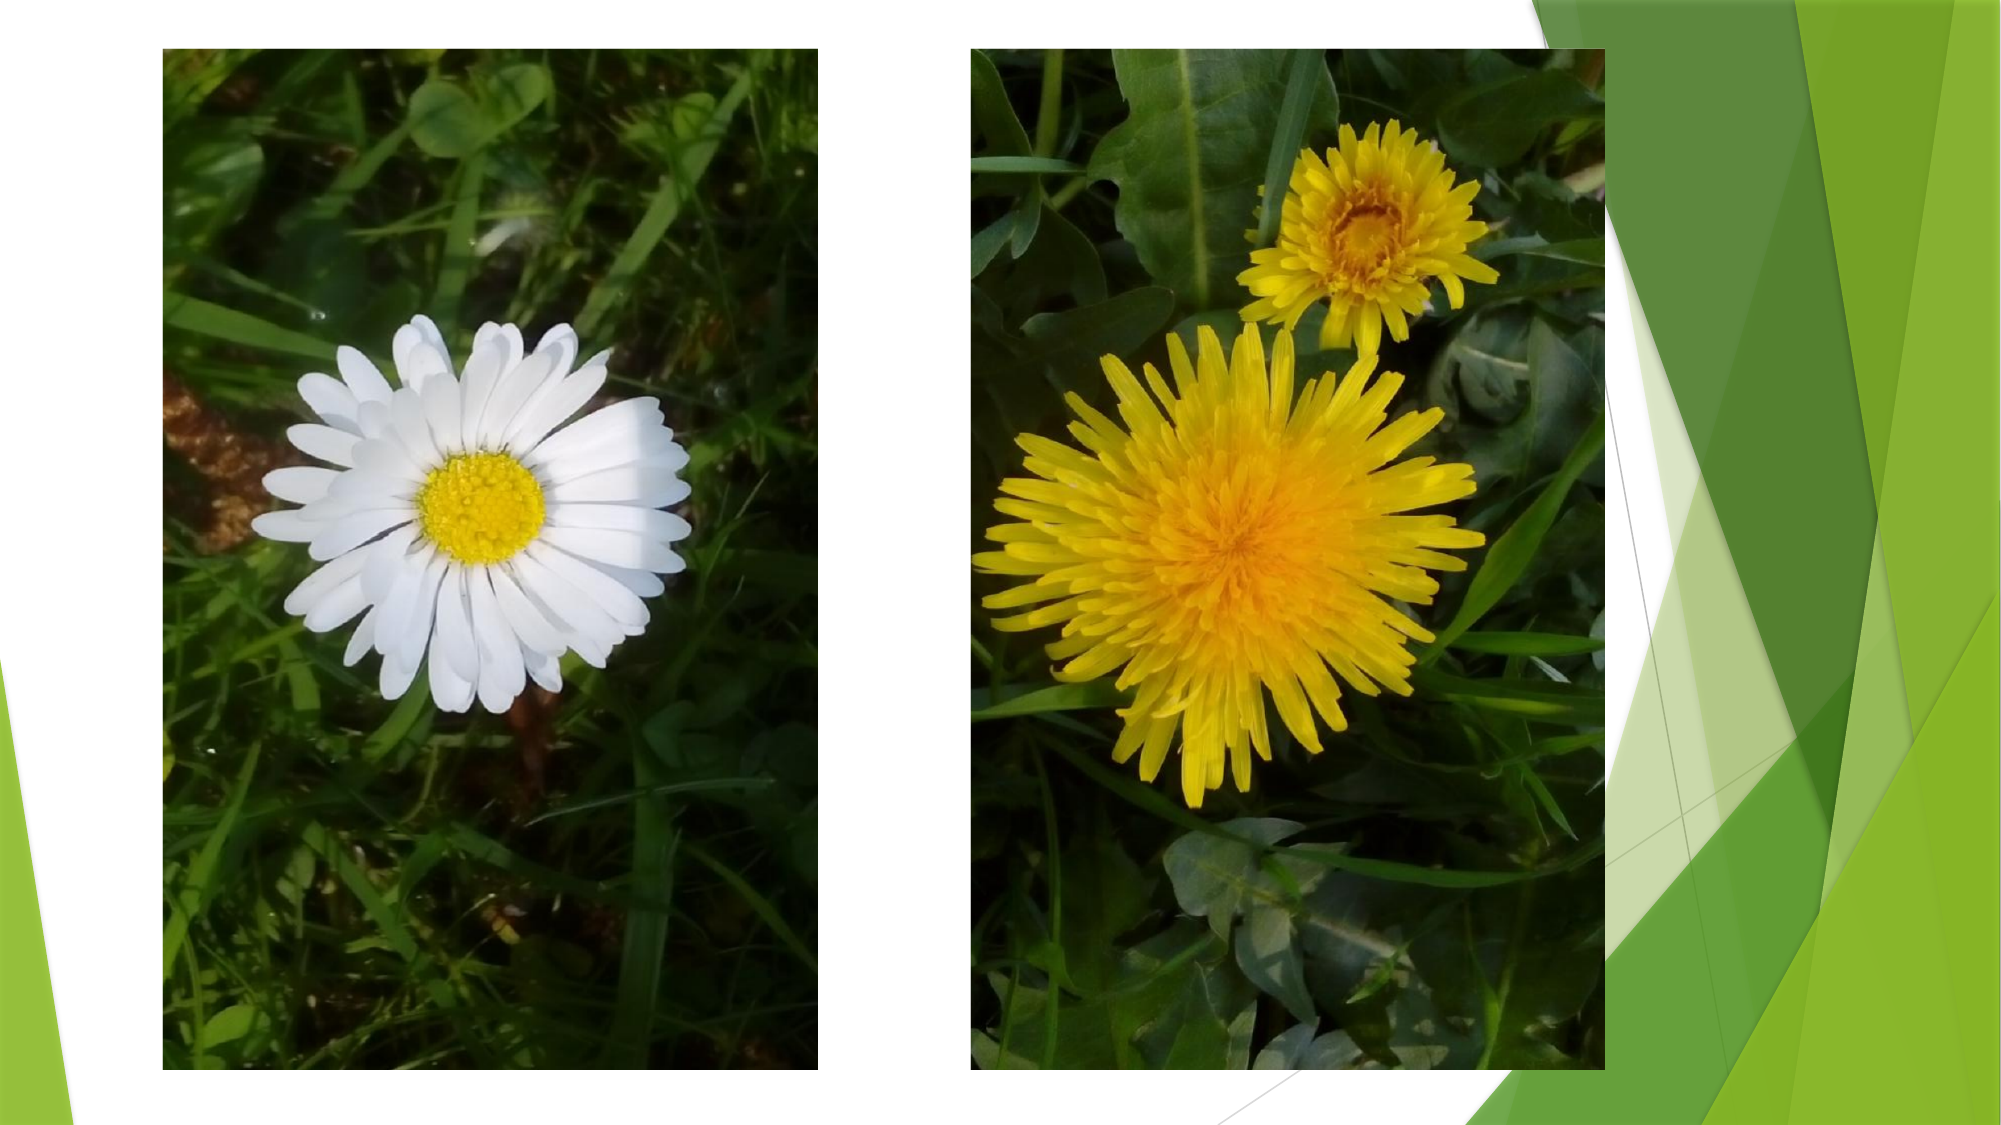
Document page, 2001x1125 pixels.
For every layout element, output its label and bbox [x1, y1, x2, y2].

picture [0, 50, 1798, 1070]
